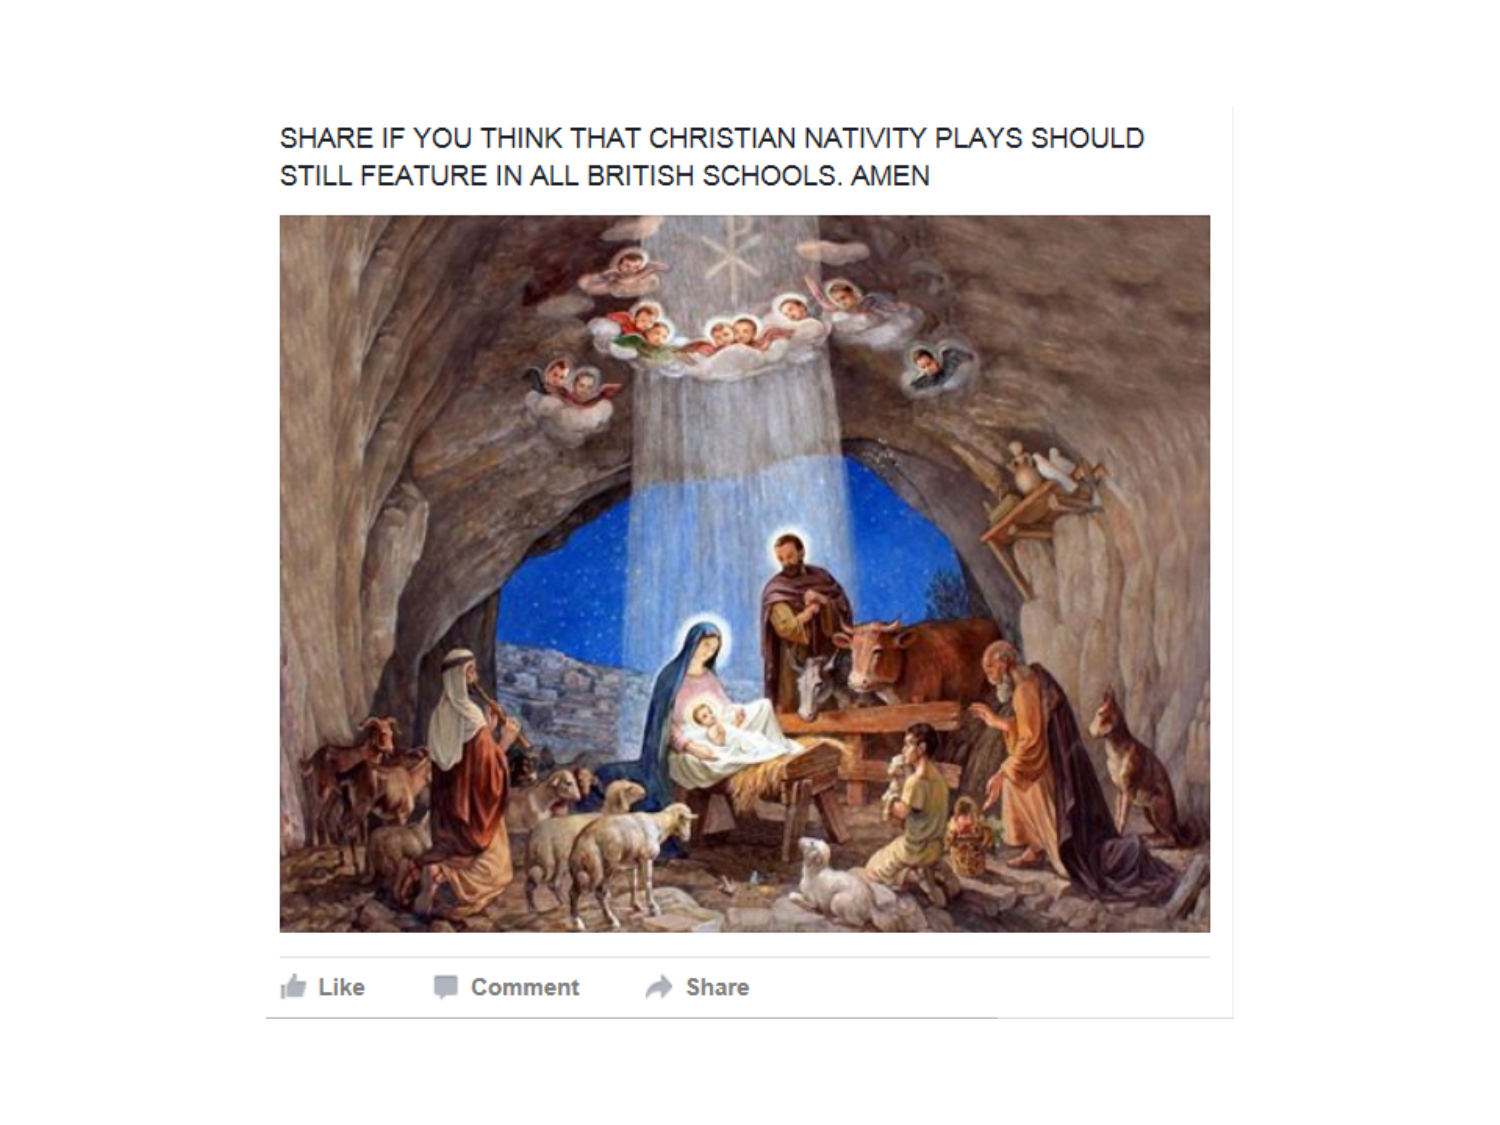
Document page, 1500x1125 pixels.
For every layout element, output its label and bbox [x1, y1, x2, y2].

picture [266, 106, 1234, 1019]
